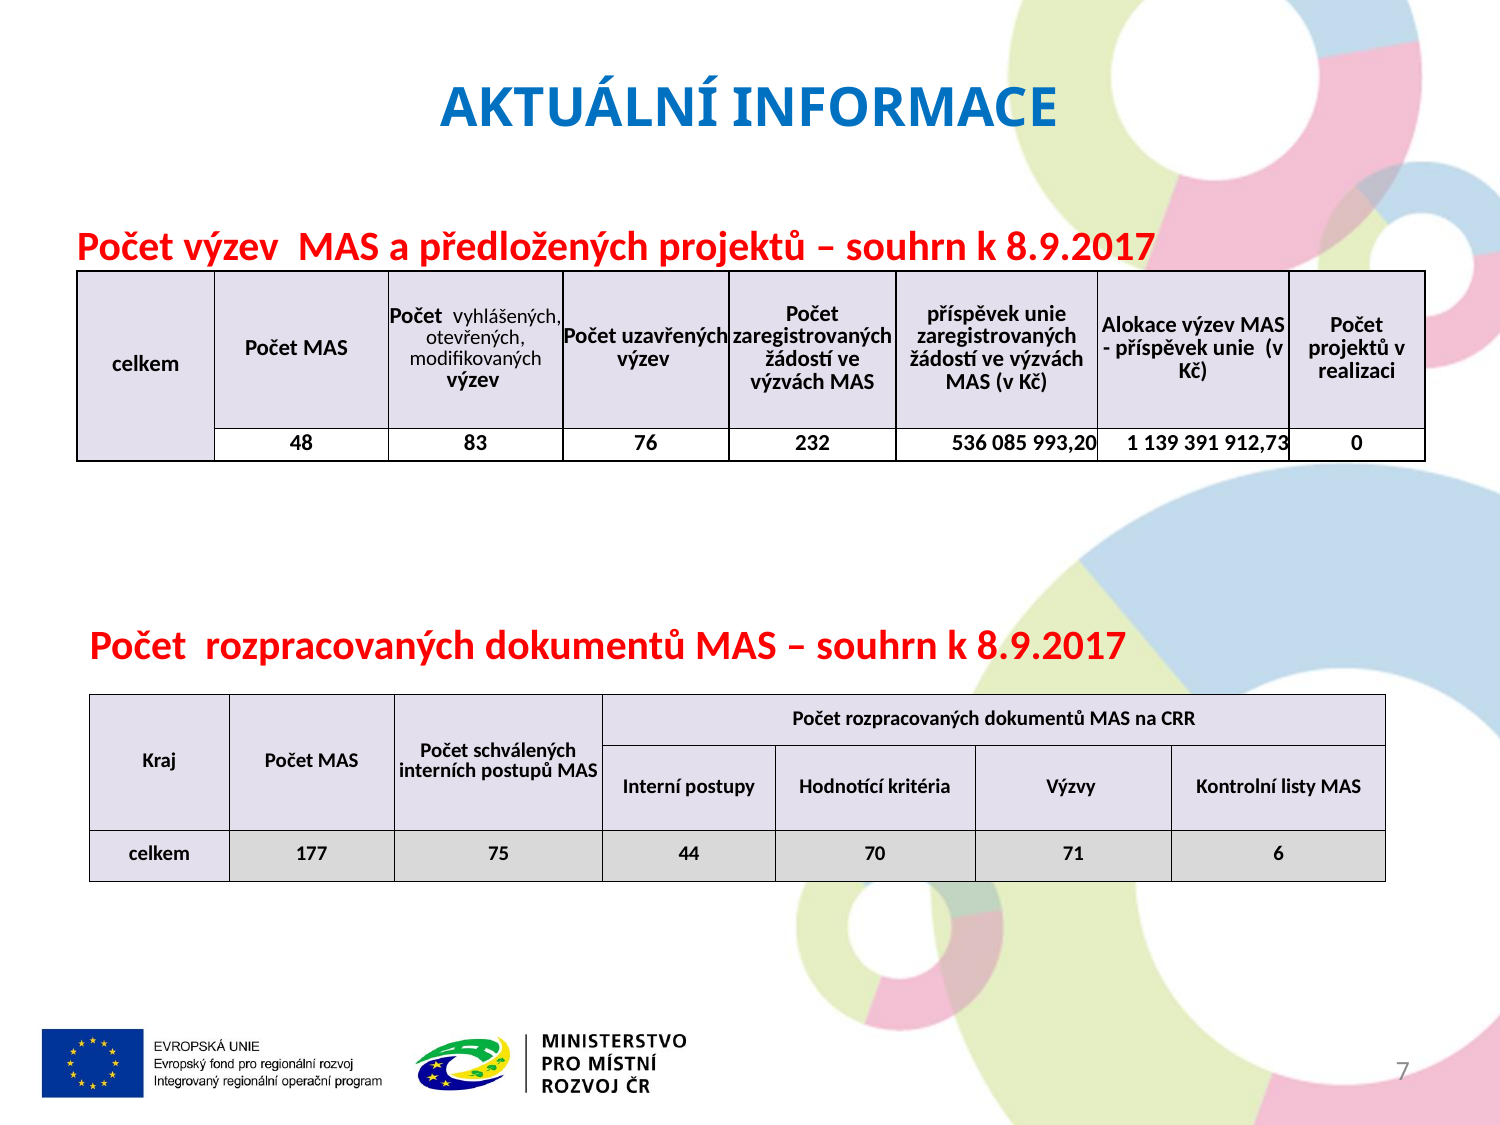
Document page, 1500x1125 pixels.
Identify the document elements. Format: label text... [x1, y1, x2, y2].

table_cell 48 [215, 429, 388, 460]
picture [0, 0, 1500, 1125]
table_cell Počet MAS [215, 272, 388, 428]
table_cell Počet schválených interních postupů MAS [395, 695, 602, 830]
table_cell celkem [90, 831, 229, 881]
title Aktuální informace [75, 45, 1425, 165]
table_cell 70 [776, 831, 975, 881]
table_cell Výzvy [976, 746, 1171, 830]
table_header Počet rozpracovaných dokumentů MAS – souhrn k 8.9.2017 [90, 604, 1386, 694]
table_cell 71 [976, 831, 1171, 881]
table_cell příspěvek unie zaregistrovaných žádostí ve výzvách MAS (v Kč) [897, 272, 1097, 428]
table_cell celkem [78, 272, 214, 460]
table_cell 75 [395, 831, 602, 881]
table_cell Alokace výzev MAS - příspěvek unie (v Kč) [1098, 272, 1288, 428]
table_cell Interní postupy [603, 746, 775, 830]
table_cell Počet rozpracovaných dokumentů MAS na CRR [603, 695, 1385, 745]
slide_number 7 [1074, 1042, 1425, 1103]
table_cell 536 085 993,20 [897, 429, 1097, 460]
table_cell Počet projektů v realizaci [1290, 272, 1424, 428]
table_cell Hodnotící kritéria [776, 746, 975, 830]
table_cell 1 139 391 912,73 [1098, 429, 1288, 460]
table_cell 232 [730, 429, 895, 460]
table_cell 83 [389, 429, 562, 460]
table_cell Kraj [90, 695, 229, 830]
table_cell Počet zaregistrovaných žádostí ve výzvách MAS [730, 272, 895, 428]
table_cell 6 [1172, 831, 1385, 881]
table_cell 76 [564, 429, 728, 460]
table_cell 0 [1290, 429, 1424, 460]
table_cell Počet vyhlášených, otevřených, modifikovaných výzev [389, 272, 562, 428]
table_cell Počet MAS [230, 695, 394, 830]
table_cell 177 [230, 831, 394, 881]
table_cell Počet uzavřených výzev [564, 272, 728, 428]
table_header Počet výzev MAS a předložených projektů – souhrn k 8.9.2017 [77, 229, 1425, 270]
table_cell 44 [603, 831, 775, 881]
table_cell Kontrolní listy MAS [1172, 746, 1385, 830]
